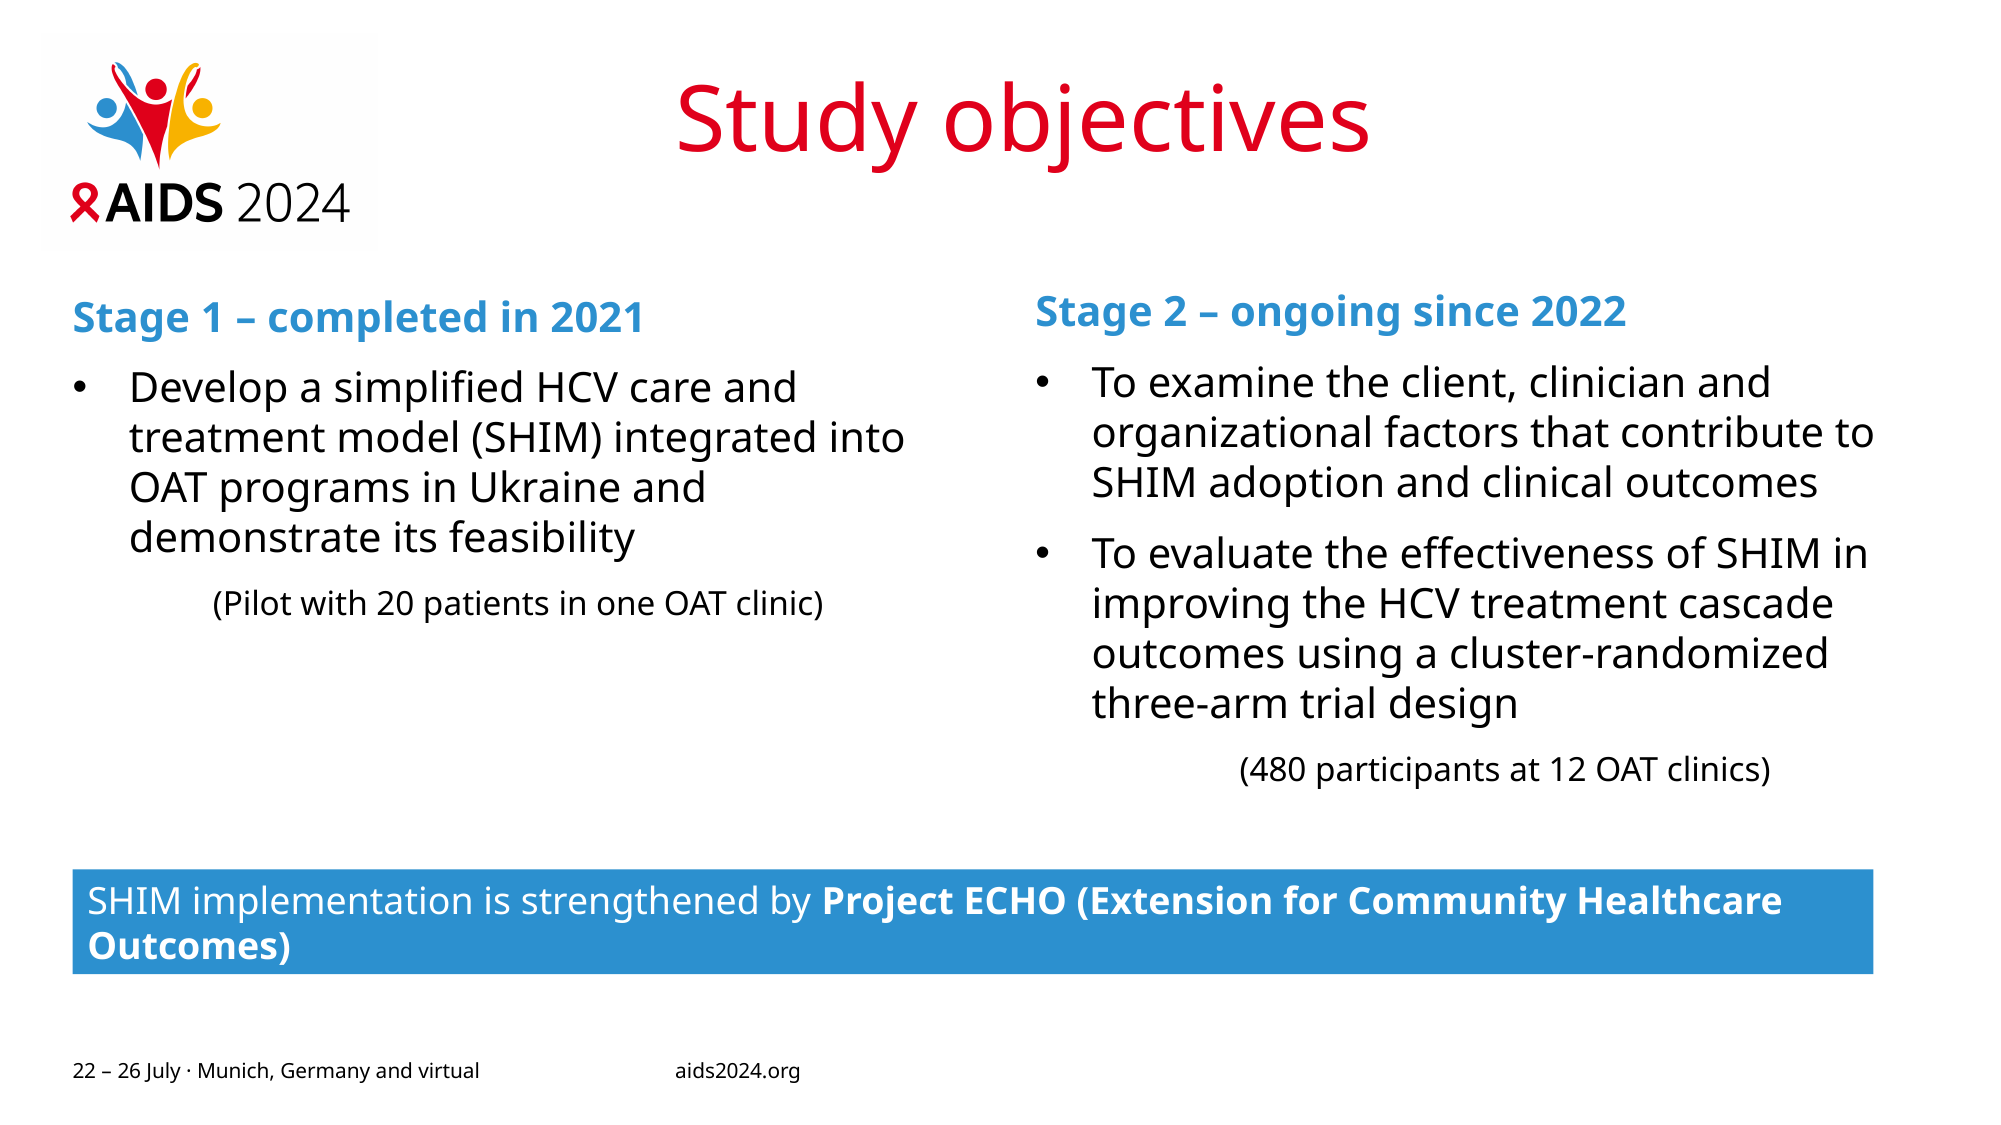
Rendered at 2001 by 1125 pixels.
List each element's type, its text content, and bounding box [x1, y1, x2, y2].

picture [41, 33, 378, 251]
list Stage 1 – completed in 2021 Develop a simplified HCV care and treatment model (SHIM) integrated into OAT programs in Ukraine and demonstrate its feasibility (Pilot with 20 patients in one OAT clinic) [72, 290, 965, 869]
list Stage 2 – ongoing since 2022 To examine the client, clinician and organizational factors that contribute to SHIM adoption and clinical outcomes To evaluate the effectiveness of SHIM in improving the HCV treatment cascade outcomes using a cluster-randomized three-arm trial design (480 participants at 12 OAT clinics) [1035, 284, 1941, 1018]
text_box SHIM implementation is strengthened by Project ECHO (Extension for Community Healthcare Outcomes) [72, 869, 1874, 975]
title Study objectives [675, 72, 1928, 274]
